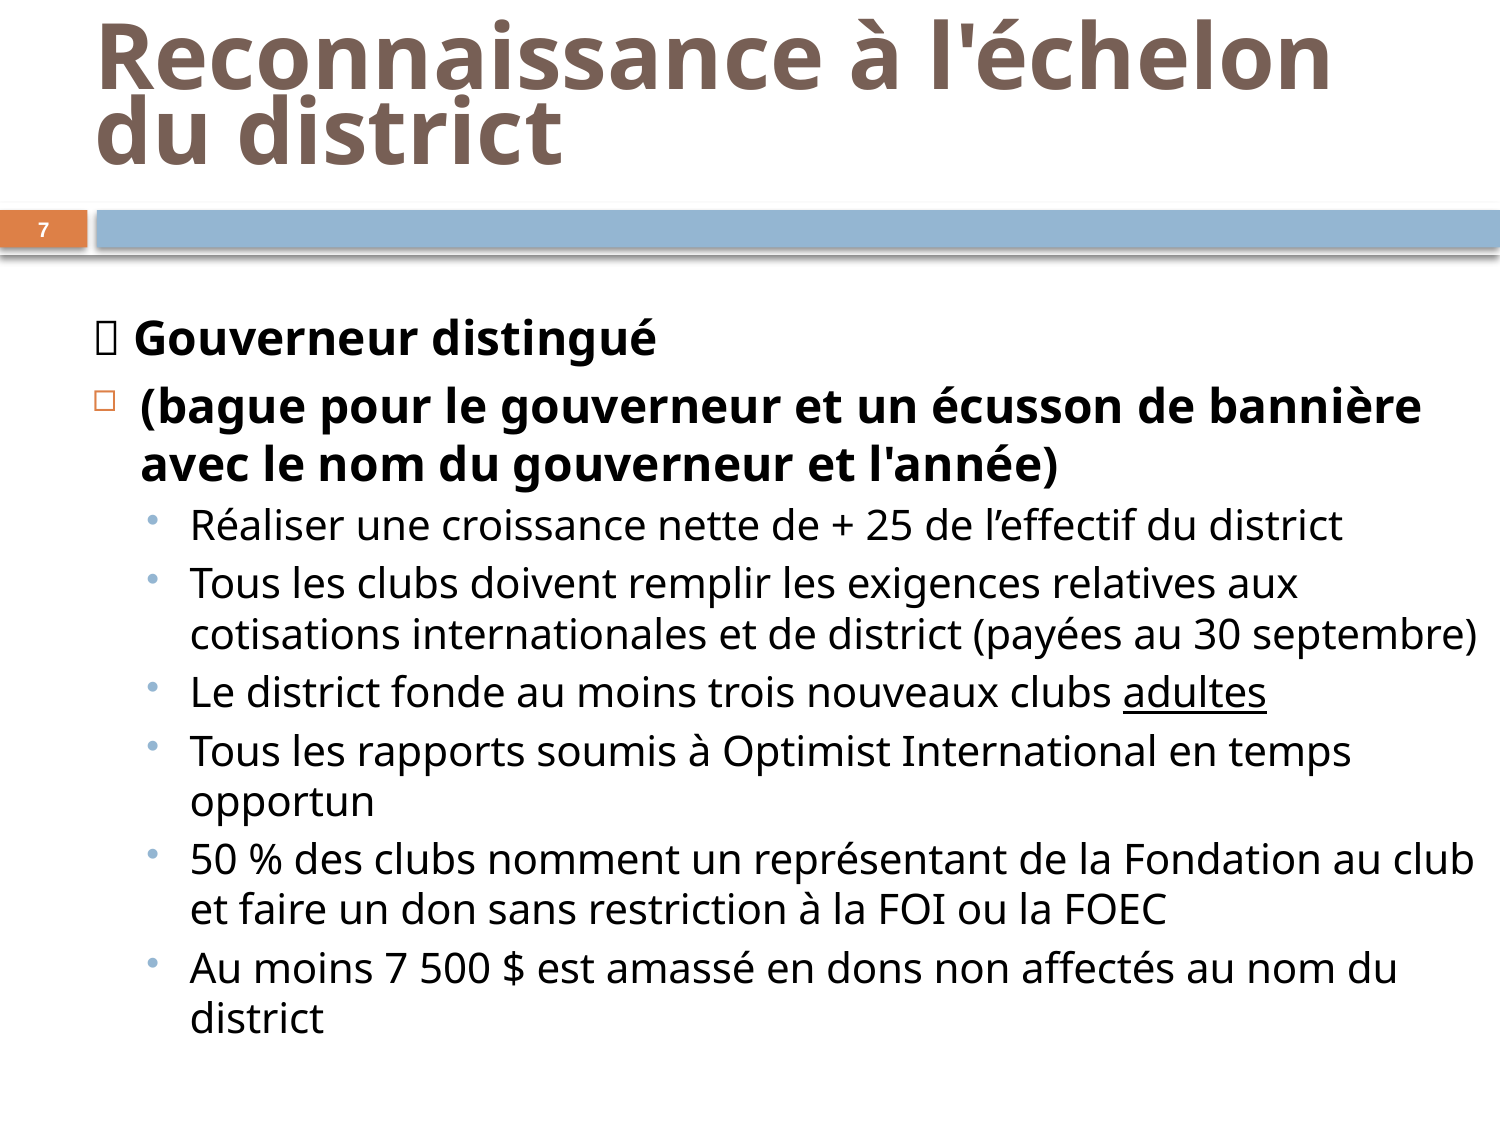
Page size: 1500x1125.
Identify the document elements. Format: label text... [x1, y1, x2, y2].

title Reconnaissance à l'échelon du district [79, 0, 1380, 225]
slide_number 7 [0, 208, 88, 249]
list  Gouverneur distingué (bague pour le gouverneur et un écusson de bannière avec le nom du gouverneur et l'année) Réaliser une croissance nette de + 25 de l’effectif du district Tous les clubs doivent remplir les exigences relatives aux cotisations internationales et de district (payées au 30 septembre) Le district fonde au moins trois nouveaux clubs adultes Tous les rapports soumis à Optimist International en temps opportun 50 % des clubs nomment un représentant de la Fondation au club et faire un don sans restriction à la FOI ou la FOEC Au moins 7 500 $ est amassé en dons non affectés au nom du district [77, 299, 1500, 1063]
